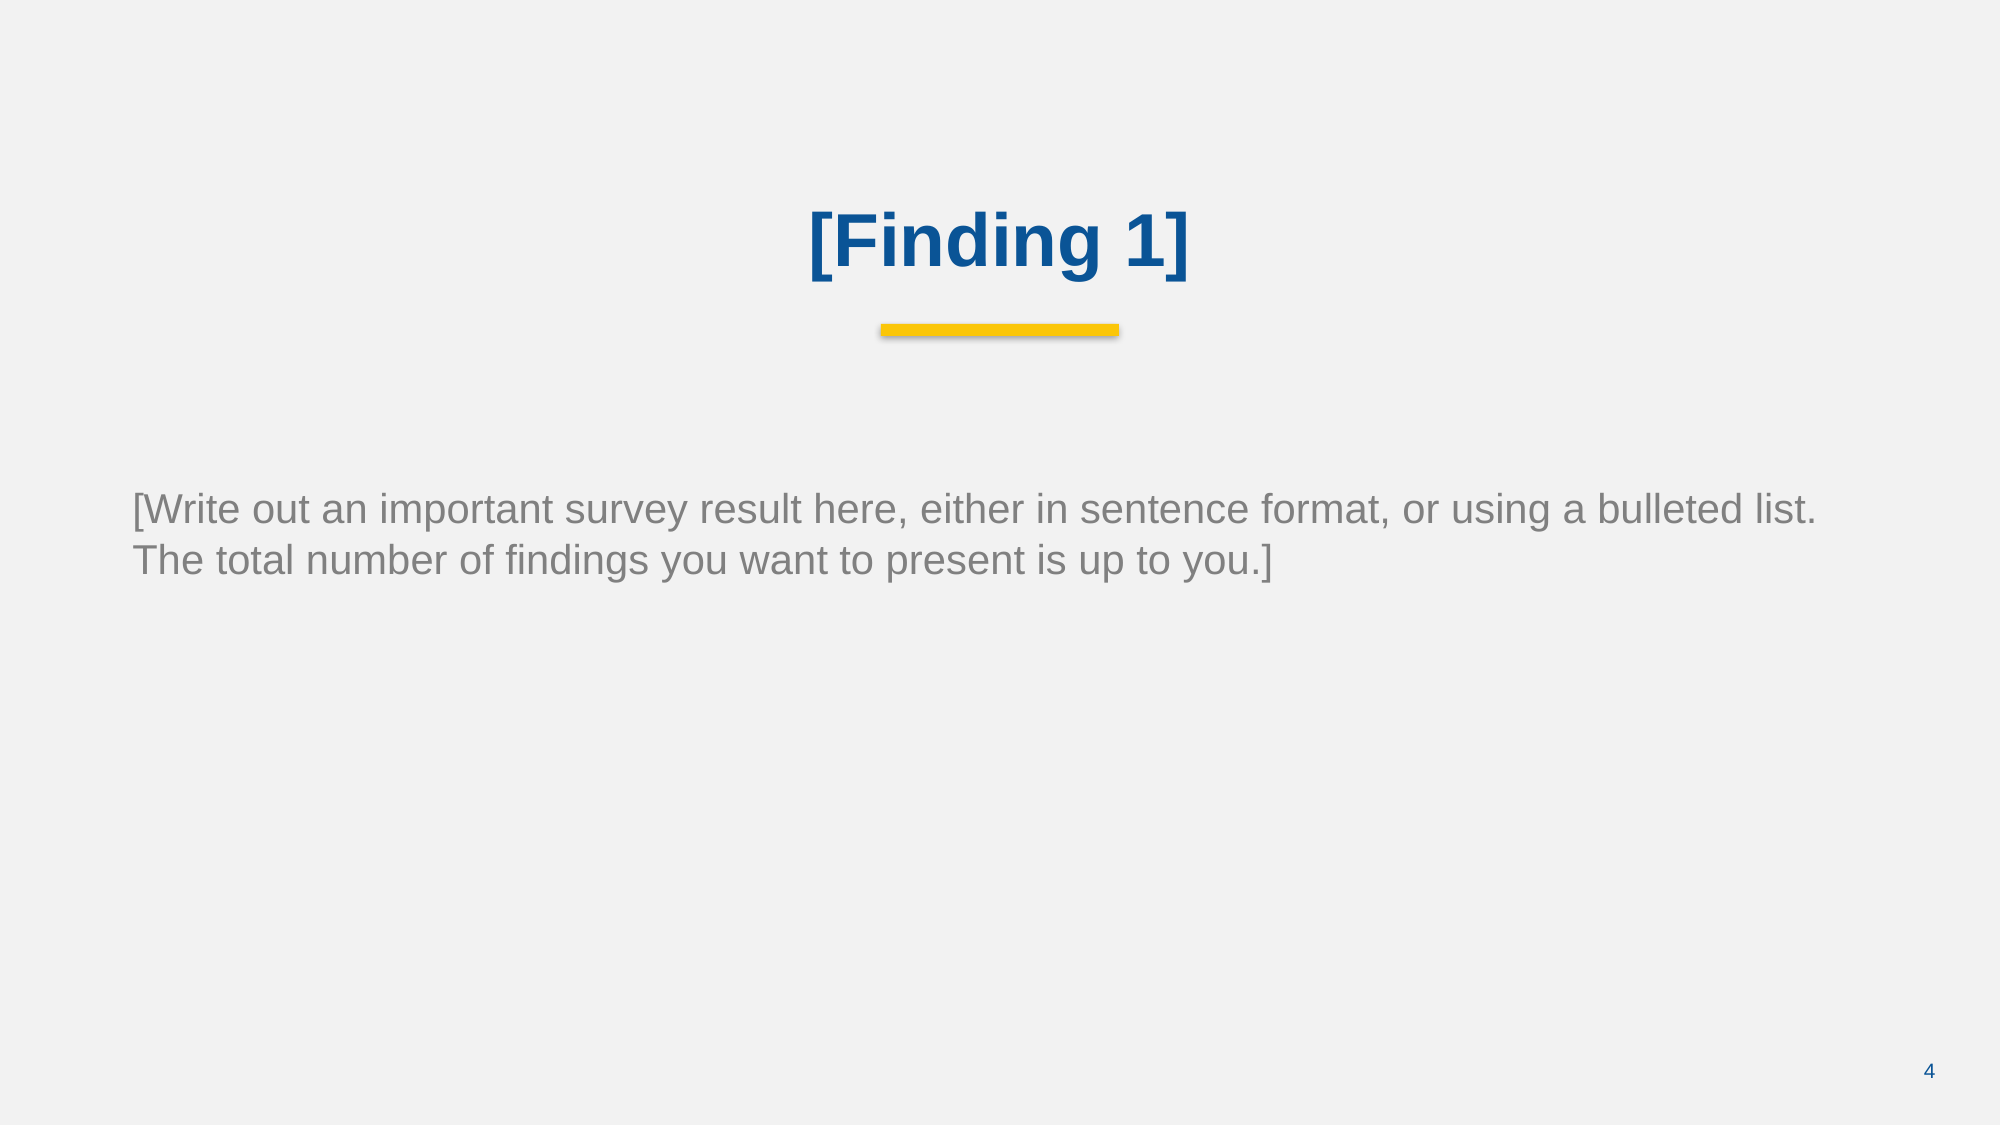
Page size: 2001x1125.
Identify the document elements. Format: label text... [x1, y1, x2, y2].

list [Finding 1] [490, 200, 1510, 273]
list [Write out an important survey result here, either in sentence format, or using a bulleted list. The total number of findings you want to present is up to you.] [117, 474, 1883, 937]
